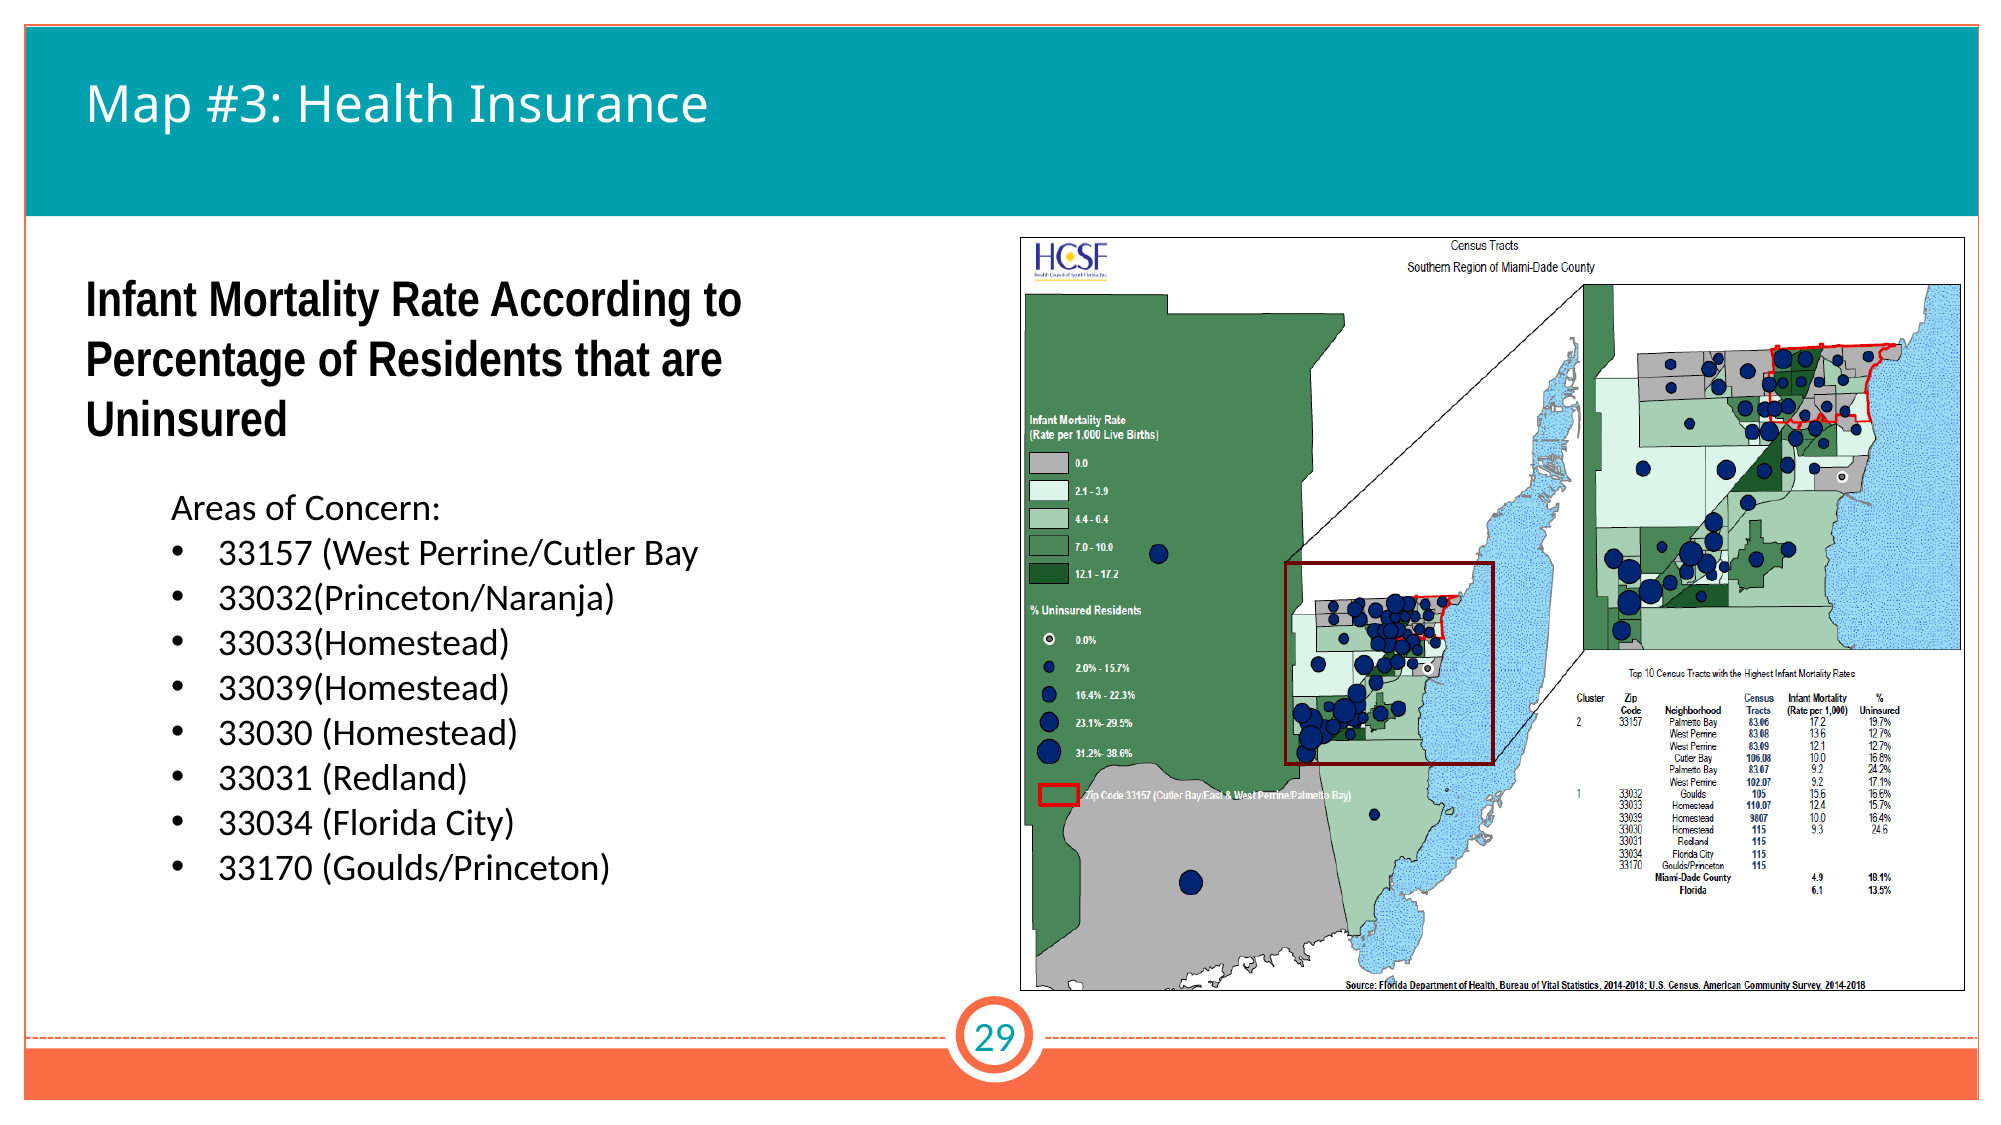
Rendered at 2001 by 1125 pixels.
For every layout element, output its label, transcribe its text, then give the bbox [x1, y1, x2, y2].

text_box Areas of Concern: 33157 (West Perrine/Cutler Bay 33032(Princeton/Naranja) 33033(Homestead) 33039(Homestead) 33030 (Homestead) 33031 (Redland) 33034 (Florida City) 33170 (Goulds/Princeton) [156, 475, 735, 986]
text_box Infant Mortality Rate According to Percentage of Residents that are Uninsured [70, 259, 944, 455]
picture [1020, 237, 1965, 991]
title Map #3: Health Insurance [70, 70, 1580, 142]
